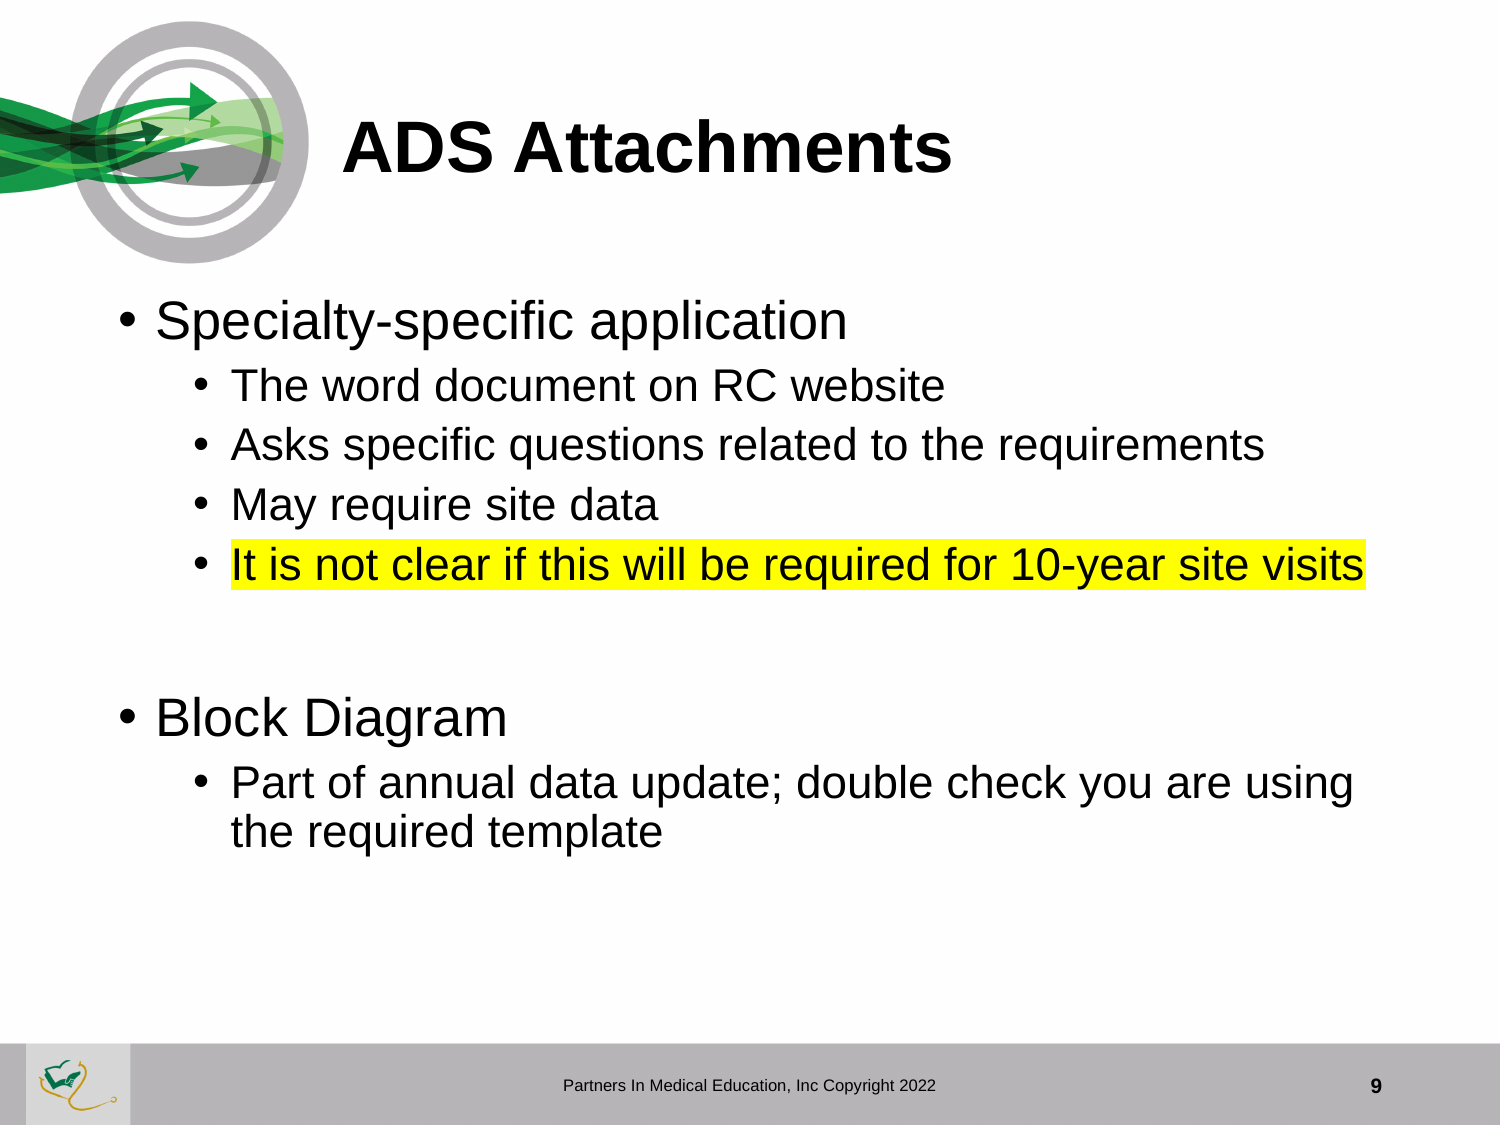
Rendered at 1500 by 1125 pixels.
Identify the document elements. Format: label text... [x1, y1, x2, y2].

title ADS Attachments [326, 40, 1397, 258]
list Specialty-specific application The word document on RC website Asks specific questions related to the requirements May require site data It is not clear if this will be required for 10-year site visits Block Diagram Part of annual data update; double check you are using the required template [103, 285, 1397, 1014]
slide_number 9 [1059, 1055, 1397, 1116]
picture [0, 0, 1500, 1125]
footer Partners In Medical Education, Inc Copyright 2022 [496, 1055, 1004, 1116]
